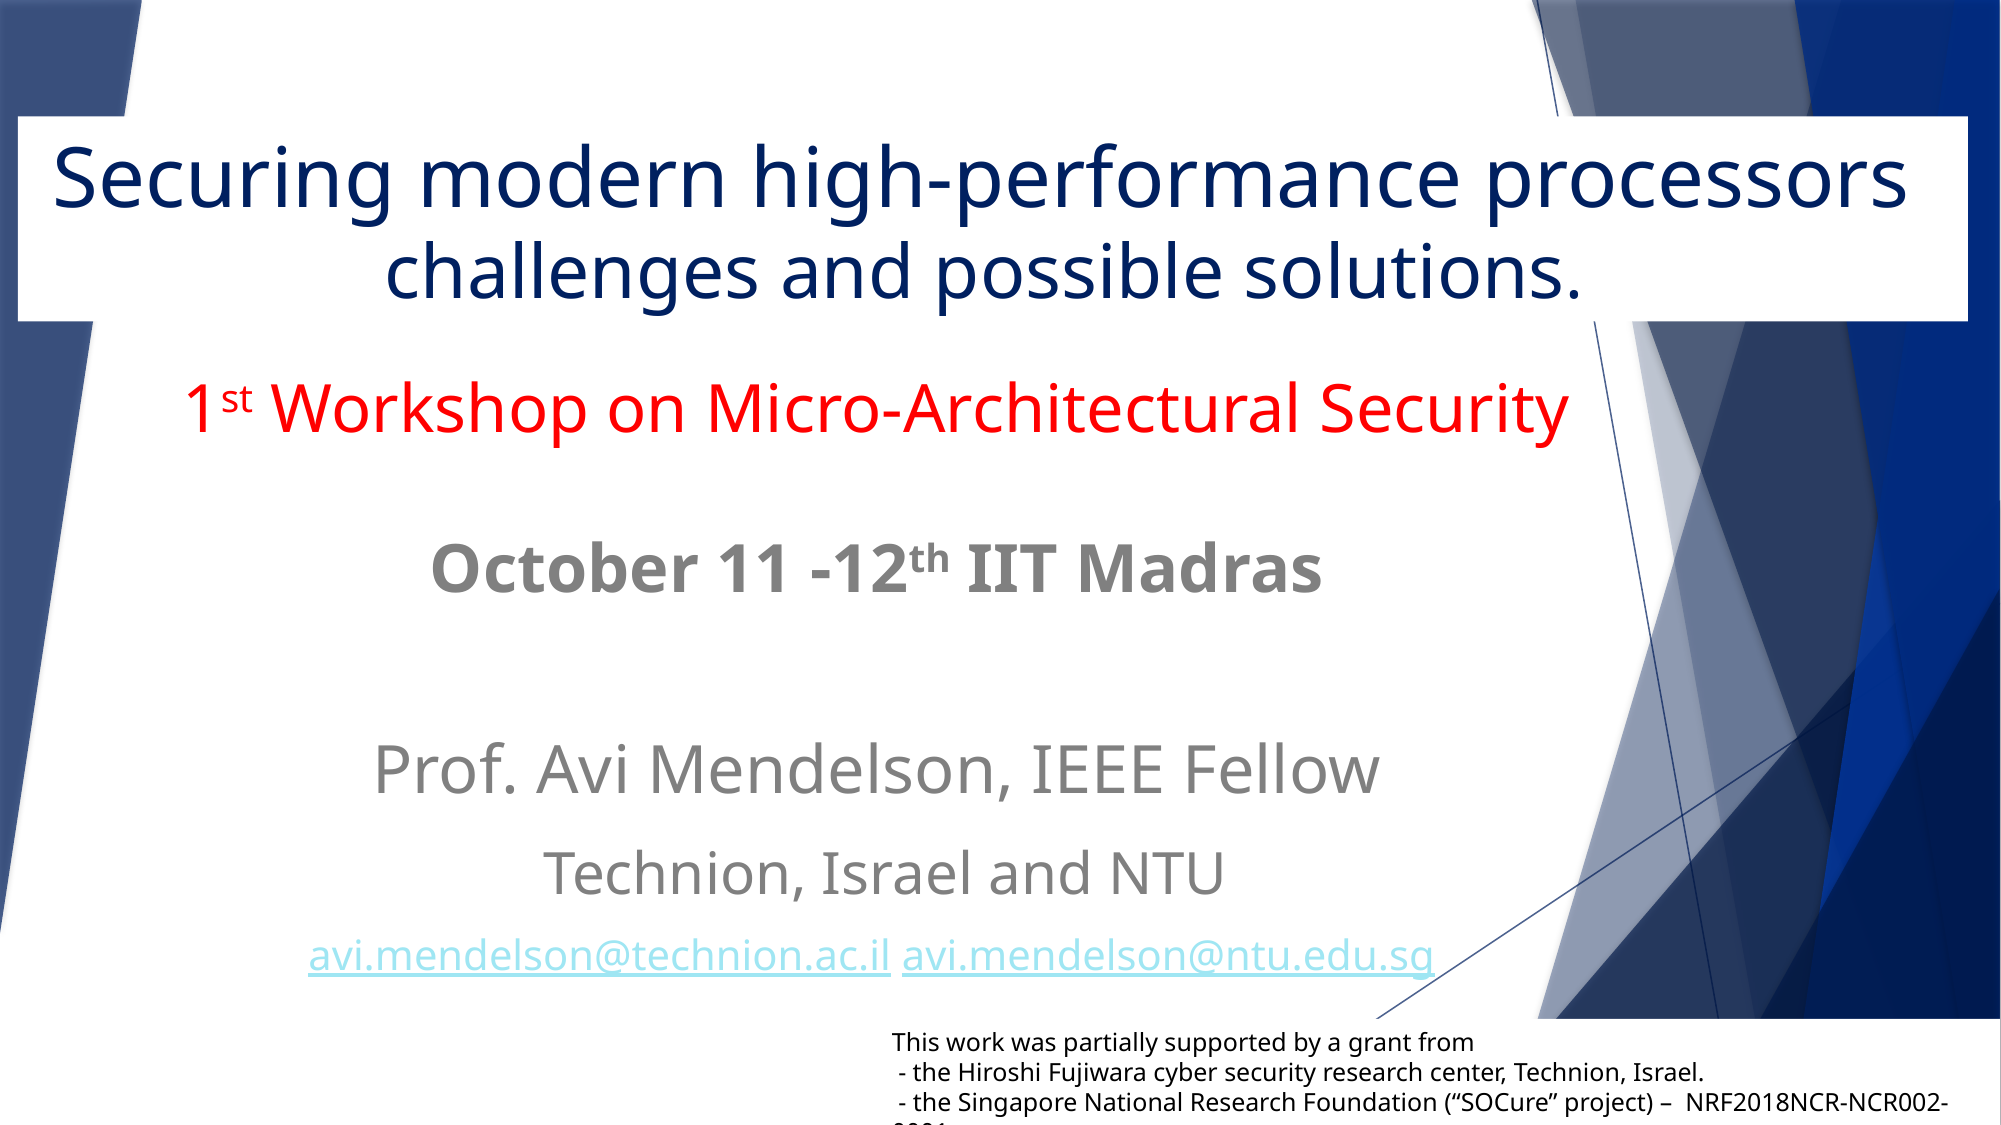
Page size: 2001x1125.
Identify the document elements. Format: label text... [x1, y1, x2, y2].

title Securing modern high-performance processors challenges and possible solutions. [17, 116, 1968, 322]
text_box This work was partially supported by a grant from - the Hiroshi Fujiwara cyber security research center, Technion, Israel. - the Singapore National Research Foundation (“SOCure” project) – NRF2018NCR-NCR002-0001 [877, 1018, 2000, 1125]
subtitle 1st Workshop on Micro-Architectural Security October 11 -12th IIT Madras Prof. Avi Mendelson, IEEE Fellow Technion, Israel and NTU avi.mendelson@technion.ac.il avi.mendelson@ntu.edu.sg [98, 357, 1656, 538]
